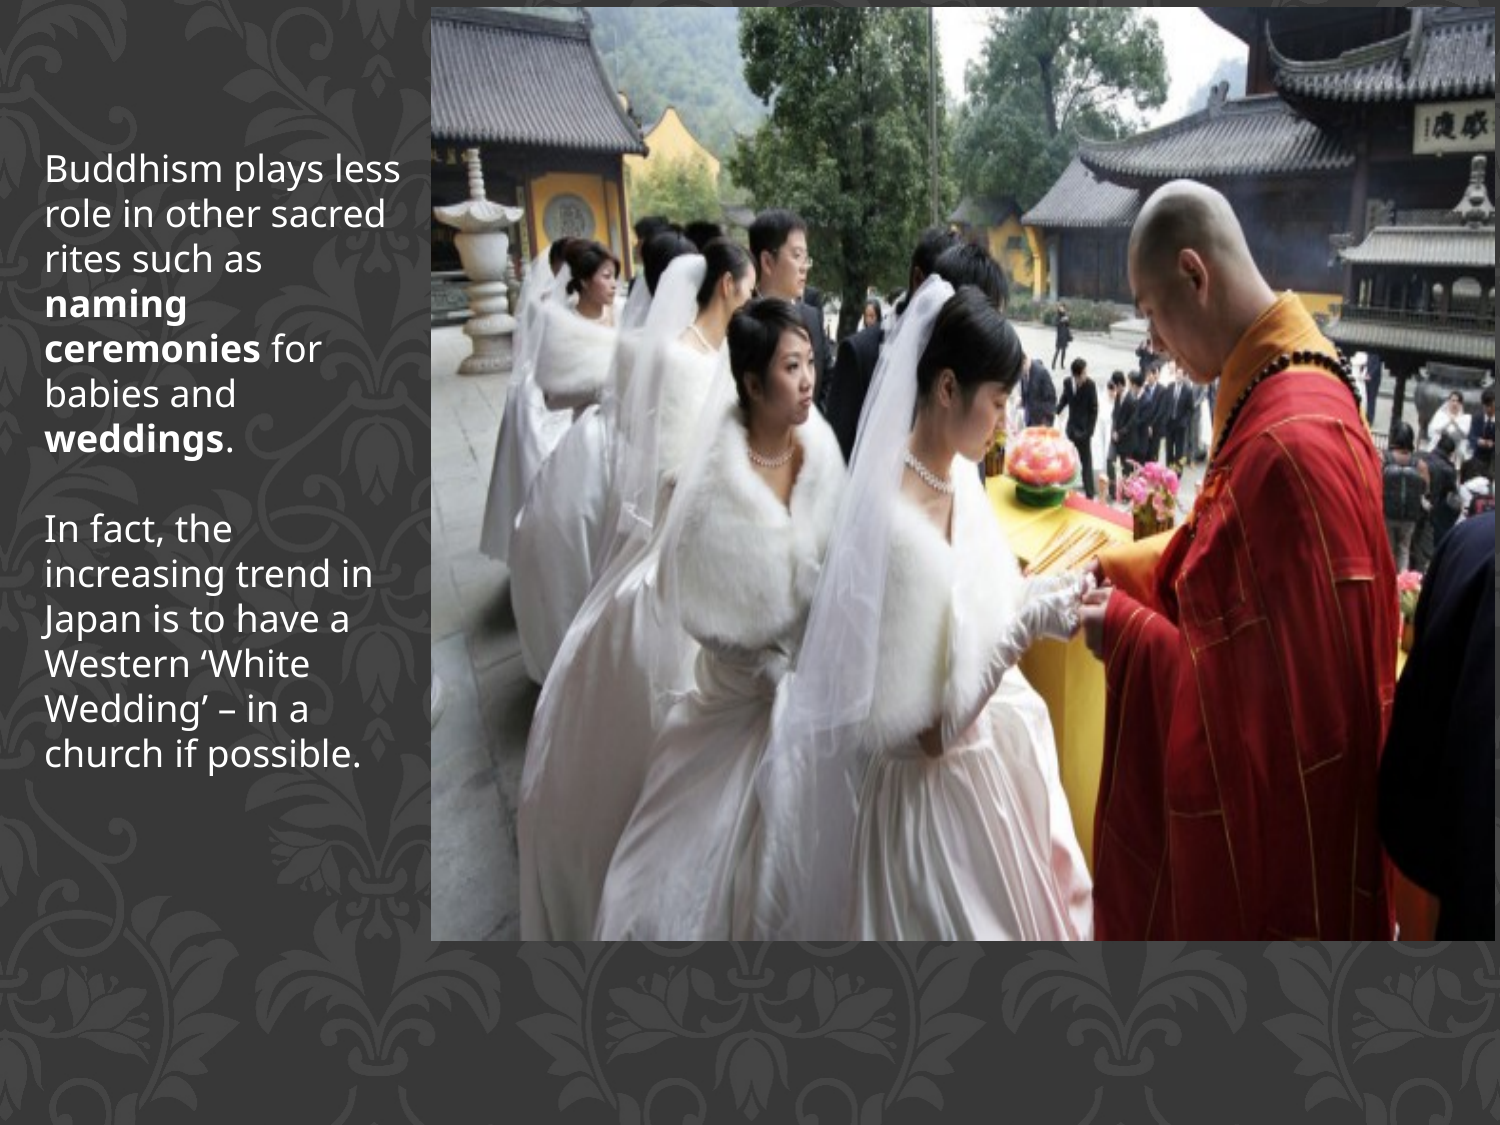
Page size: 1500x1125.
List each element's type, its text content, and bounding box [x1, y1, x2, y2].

text_box Buddhism plays less role in other sacred rites such as naming ceremonies for babies and weddings. In fact, the increasing trend in Japan is to have a Western ‘White Wedding’ – in a church if possible. [29, 137, 420, 782]
picture [430, 6, 1496, 941]
